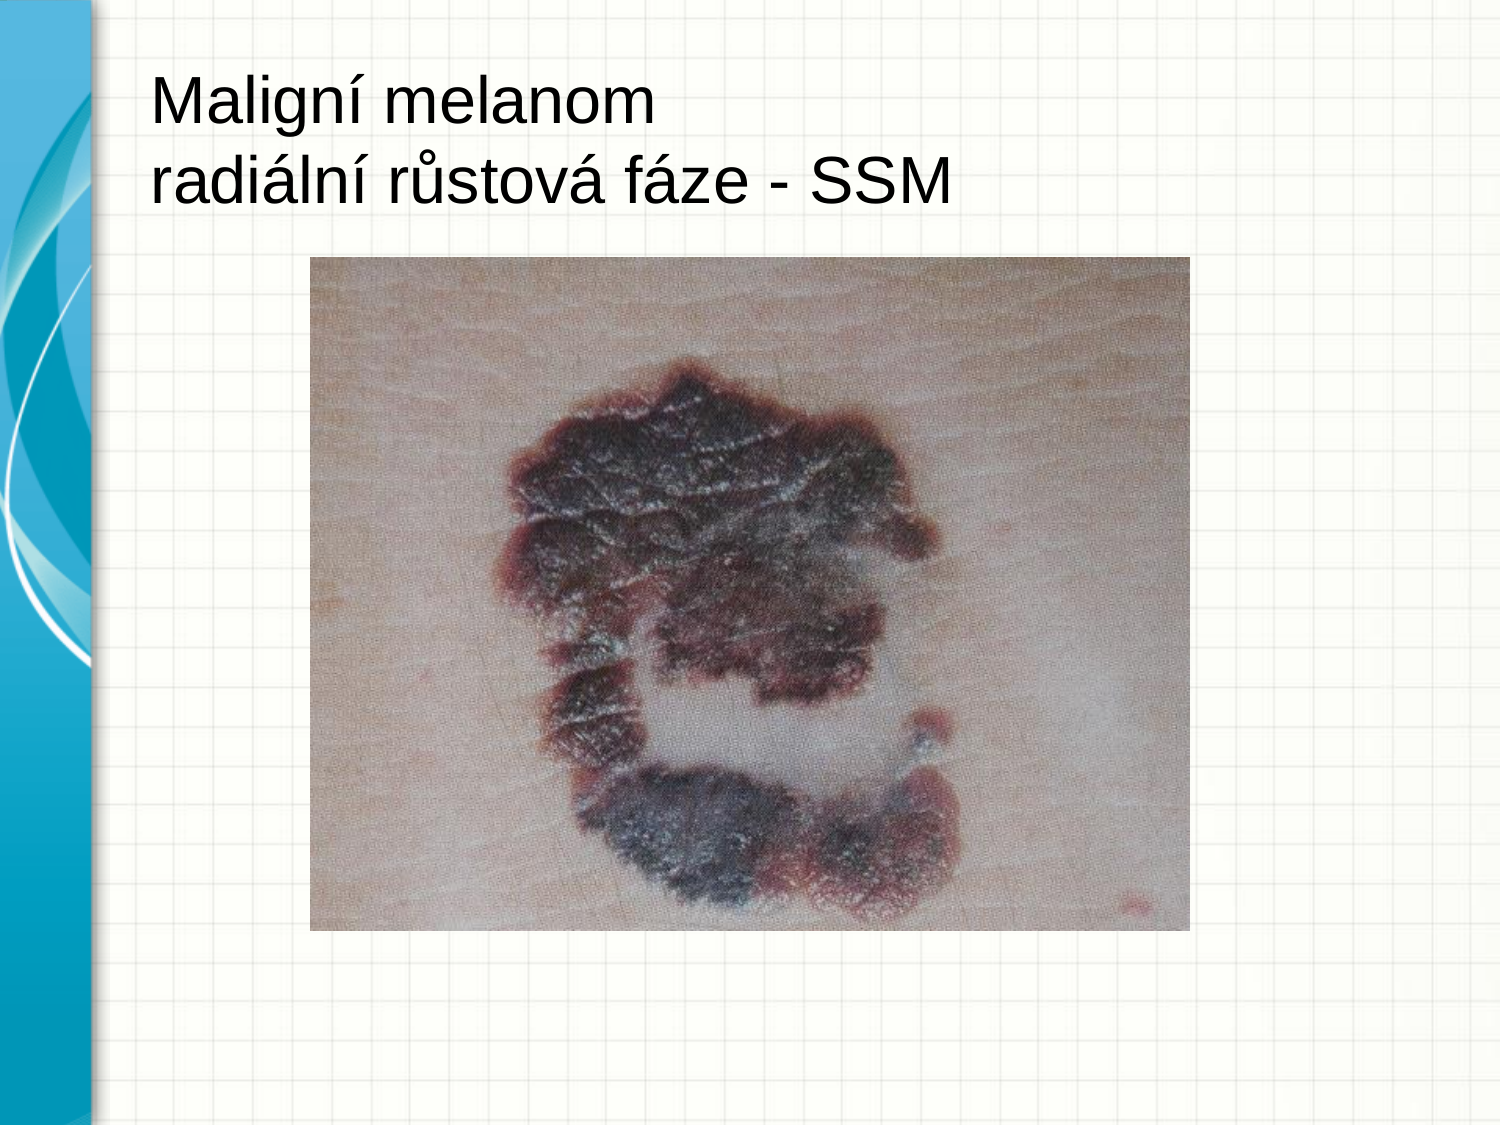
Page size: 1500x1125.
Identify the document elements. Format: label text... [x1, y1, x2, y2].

title Maligní melanom radiální růstová fáze - SSM [135, 42, 1461, 231]
picture [0, 0, 1500, 1125]
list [310, 257, 1190, 931]
